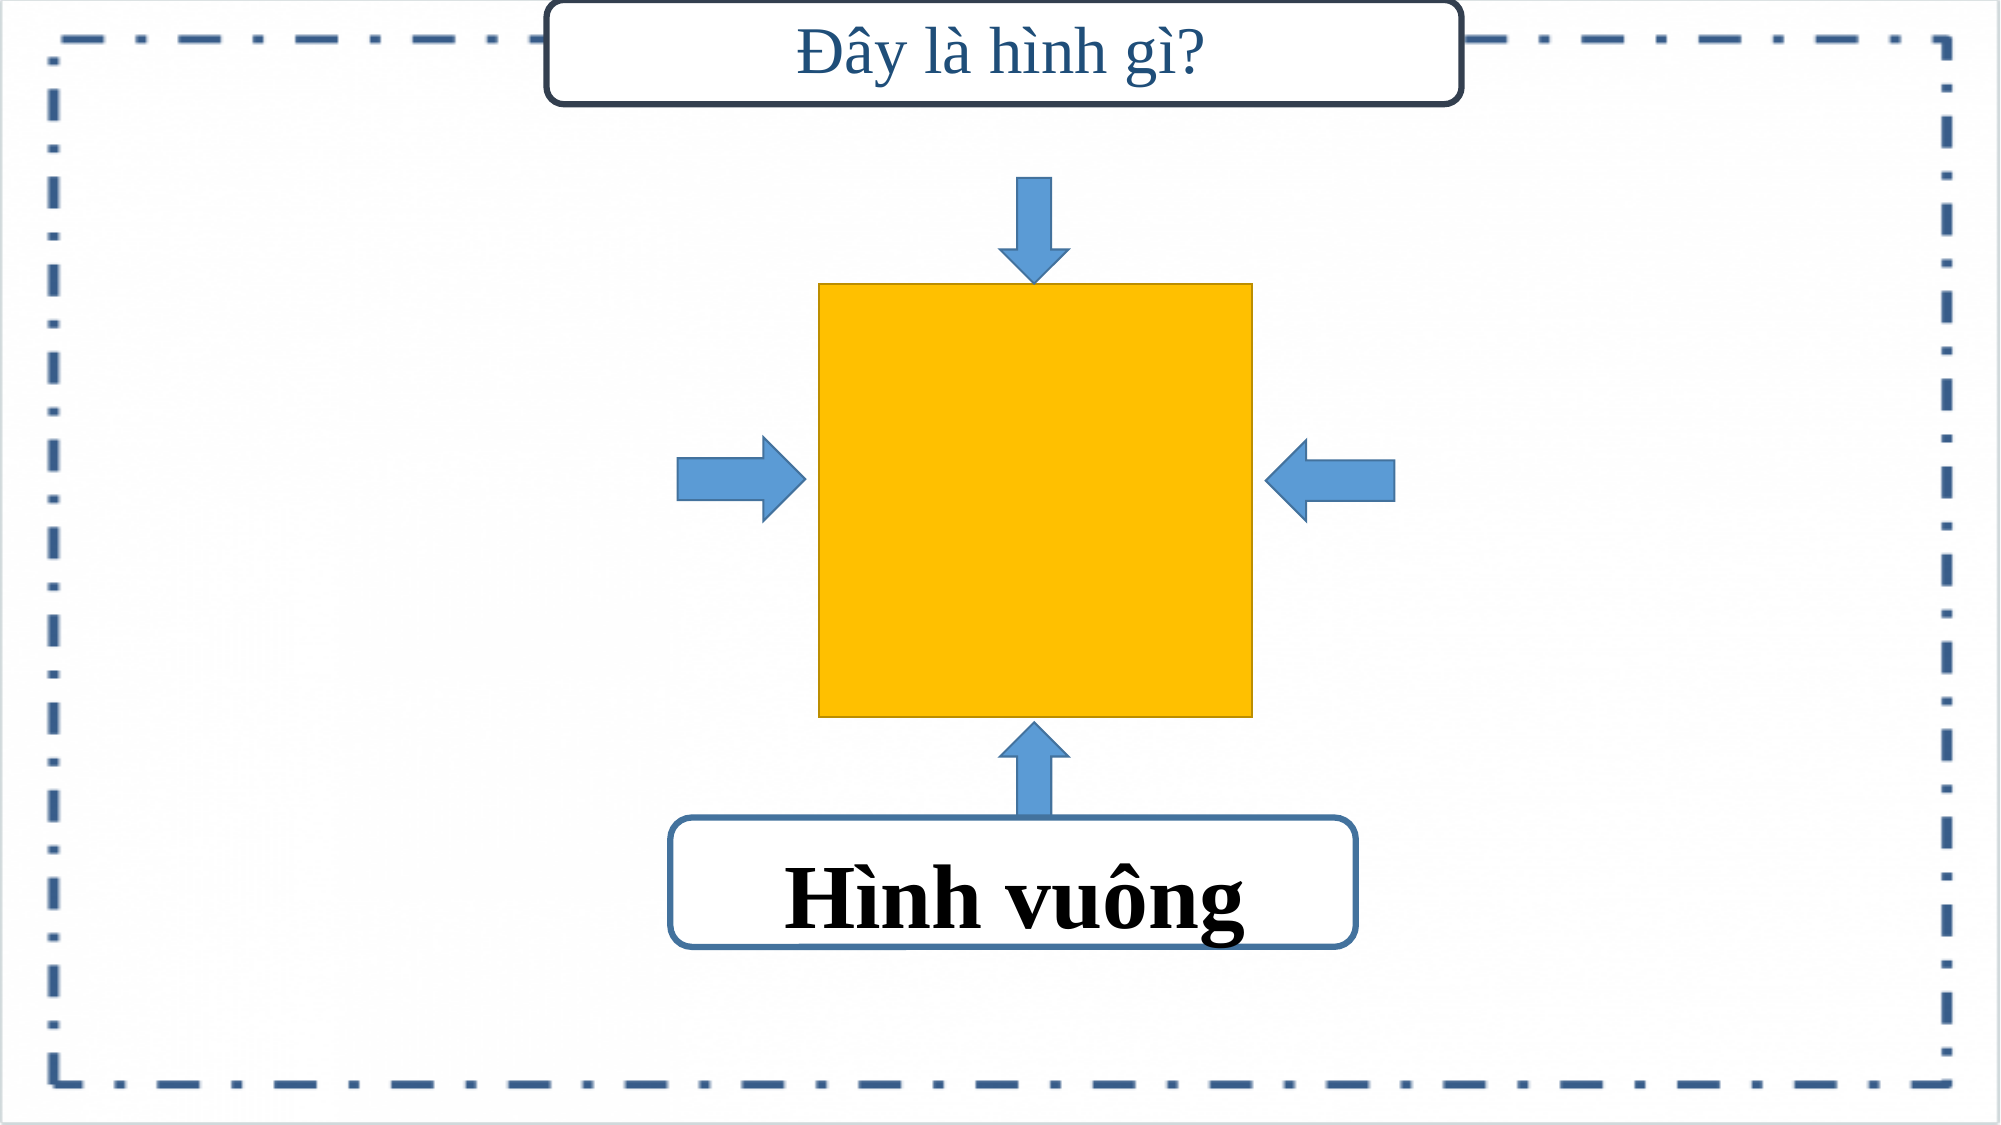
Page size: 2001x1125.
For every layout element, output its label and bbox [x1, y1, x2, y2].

text_box [1264, 437, 1396, 524]
text_box [676, 434, 807, 524]
text_box [818, 283, 1253, 718]
text_box [997, 176, 1071, 286]
text_box [997, 720, 1071, 814]
text_box [670, 817, 1356, 956]
text_box [546, 0, 1462, 105]
picture [0, 0, 2001, 1125]
